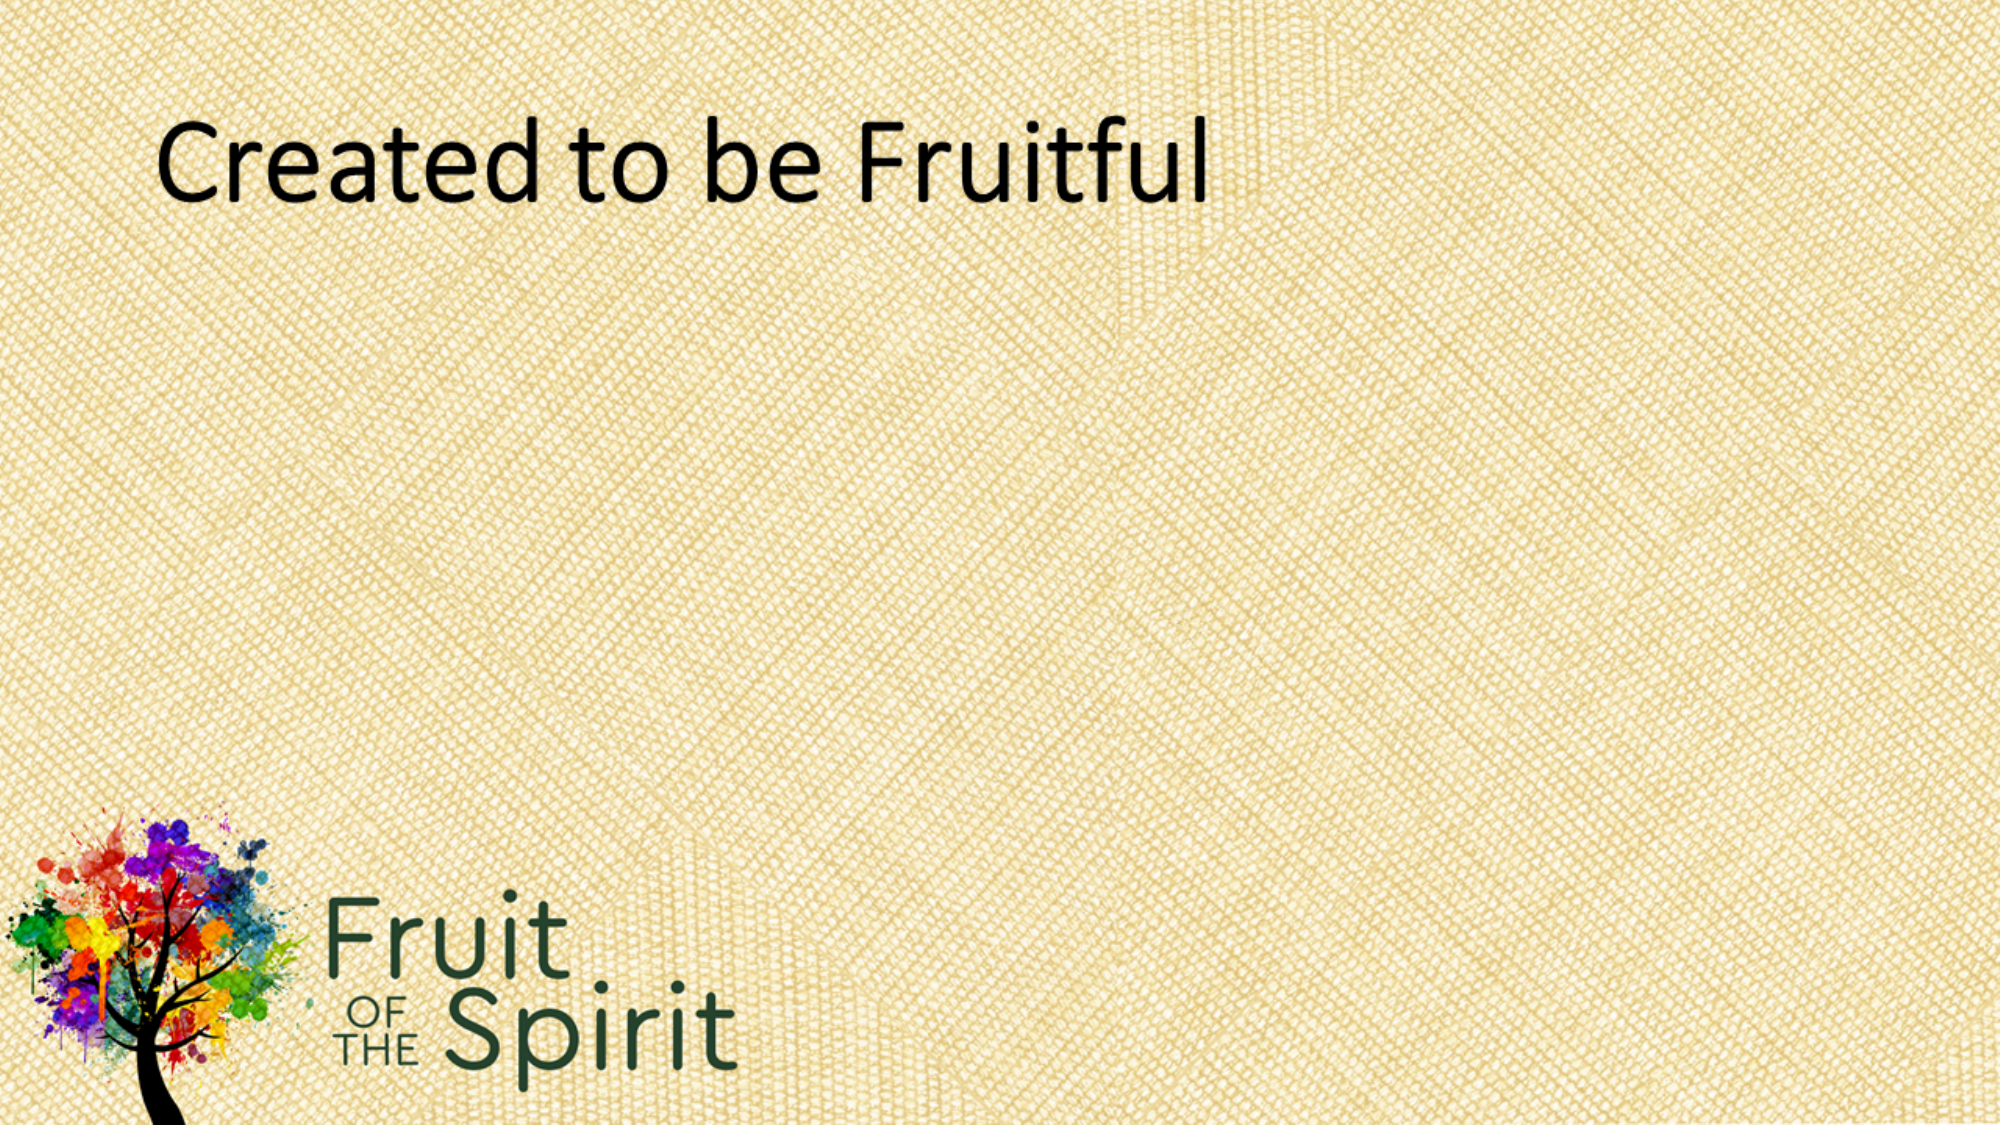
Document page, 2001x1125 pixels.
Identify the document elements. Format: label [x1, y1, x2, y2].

list [0, 0, 2000, 1125]
